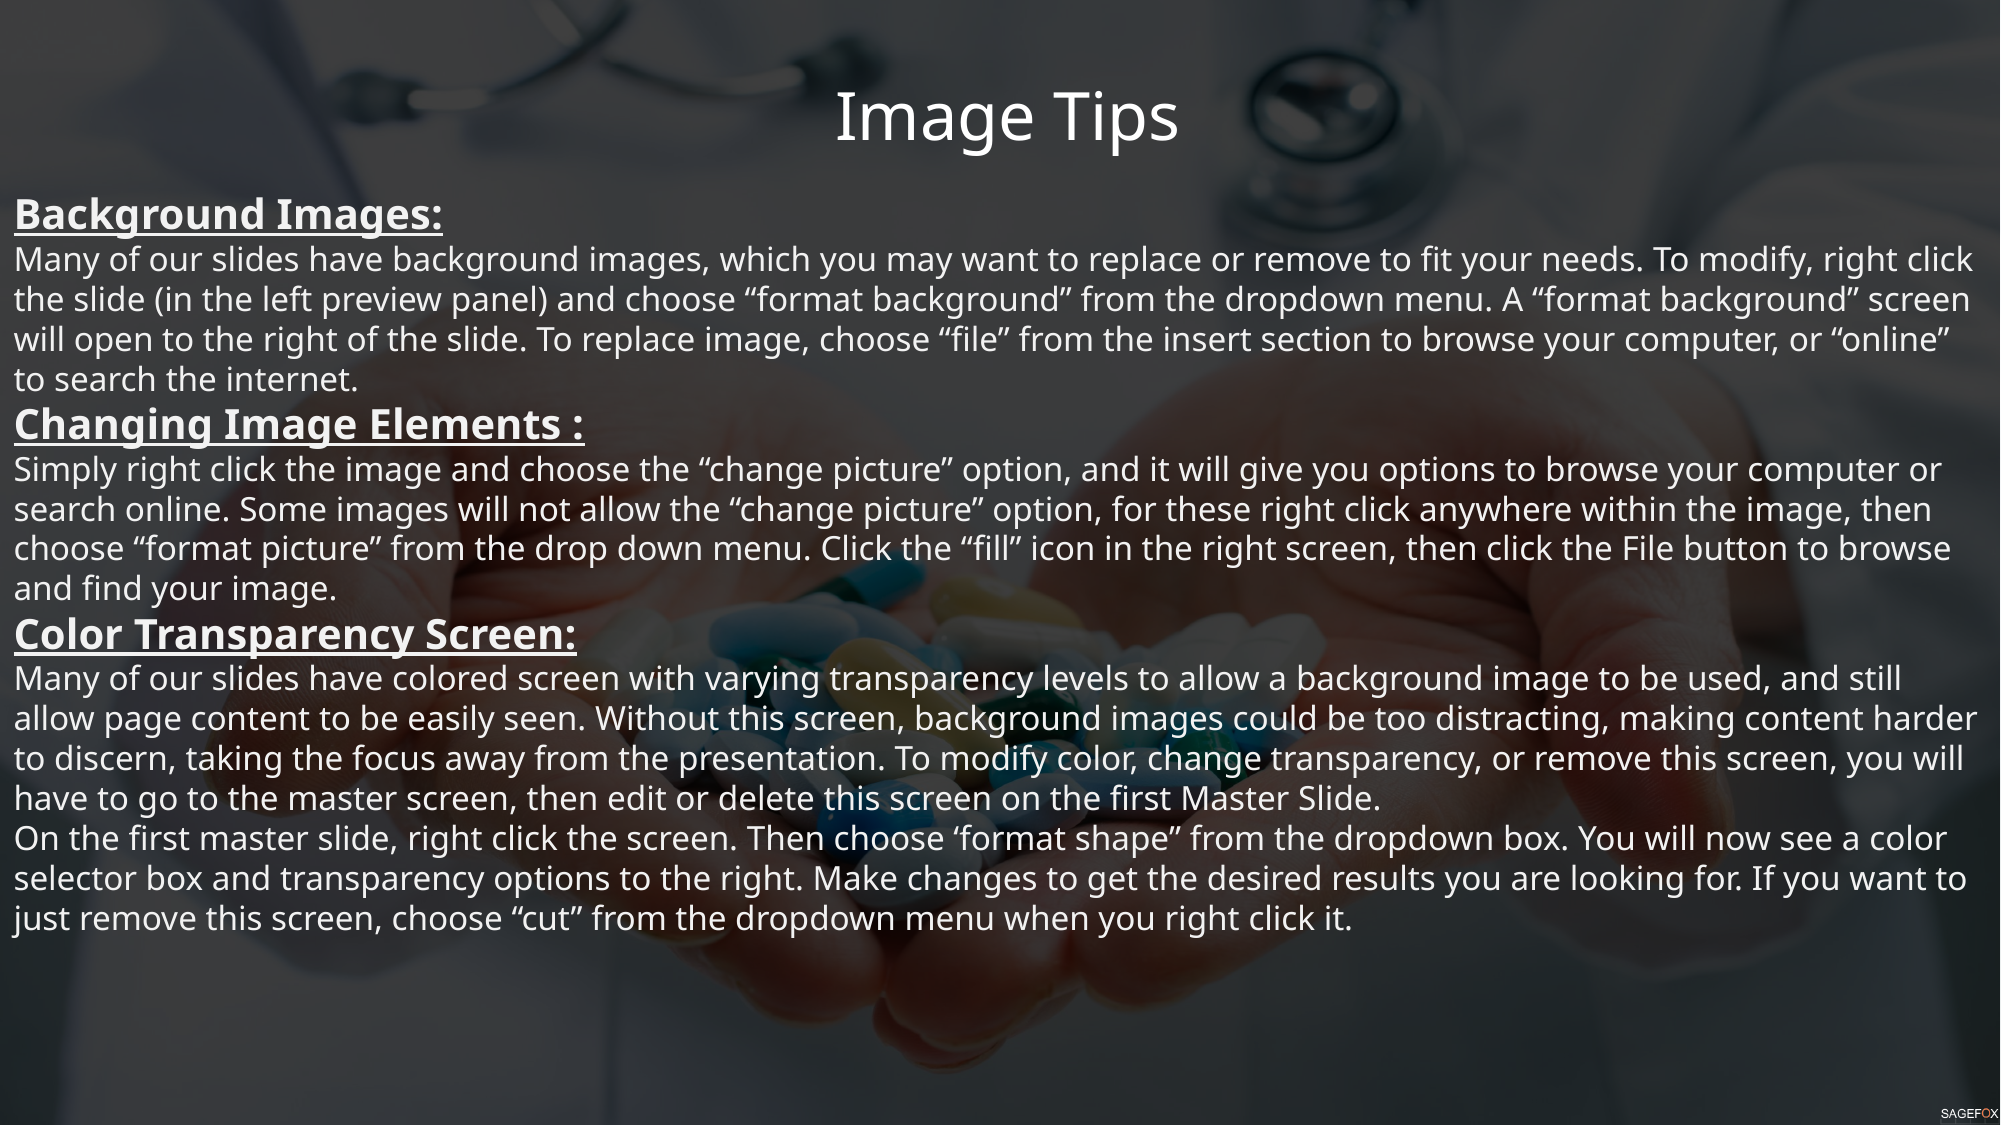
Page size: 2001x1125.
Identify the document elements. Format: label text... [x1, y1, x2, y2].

text_box Background Images: Many of our slides have background images, which you may want to replace or remove to fit your needs. To modify, right click the slide (in the left preview panel) and choose “format background” from the dropdown menu. A “format background” screen will open to the right of the slide. To replace image, choose “file” from the insert section to browse your computer, or “online” to search the internet. Changing Image Elements : Simply right click the image and choose the “change picture” option, and it will give you options to browse your computer or search online. Some images will not allow the “change picture” option, for these right click anywhere within the image, then choose “format picture” from the drop down menu. Click the “fill” icon in the right screen, then click the File button to browse and find your image. Color Transparency Screen: Many of our slides have colored screen with varying transparency levels to allow a background image to be used, and still allow page content to be easily seen. Without this screen, background images could be too distracting, making content harder to discern, taking the focus away from the presentation. To modify color, change transparency, or remove this screen, you will have to go to the master screen, then edit or delete this screen on the first Master Slide. On the first master slide, right click the screen. Then choose ‘format shape” from the dropdown box. You will now see a color selector box and transparency options to the right. Make changes to get the desired results you are looking for. If you want to just remove this screen, choose “cut” from the dropdown menu when you right click it. [0, 0, 2000, 1125]
title Image Tips [597, 59, 1420, 177]
